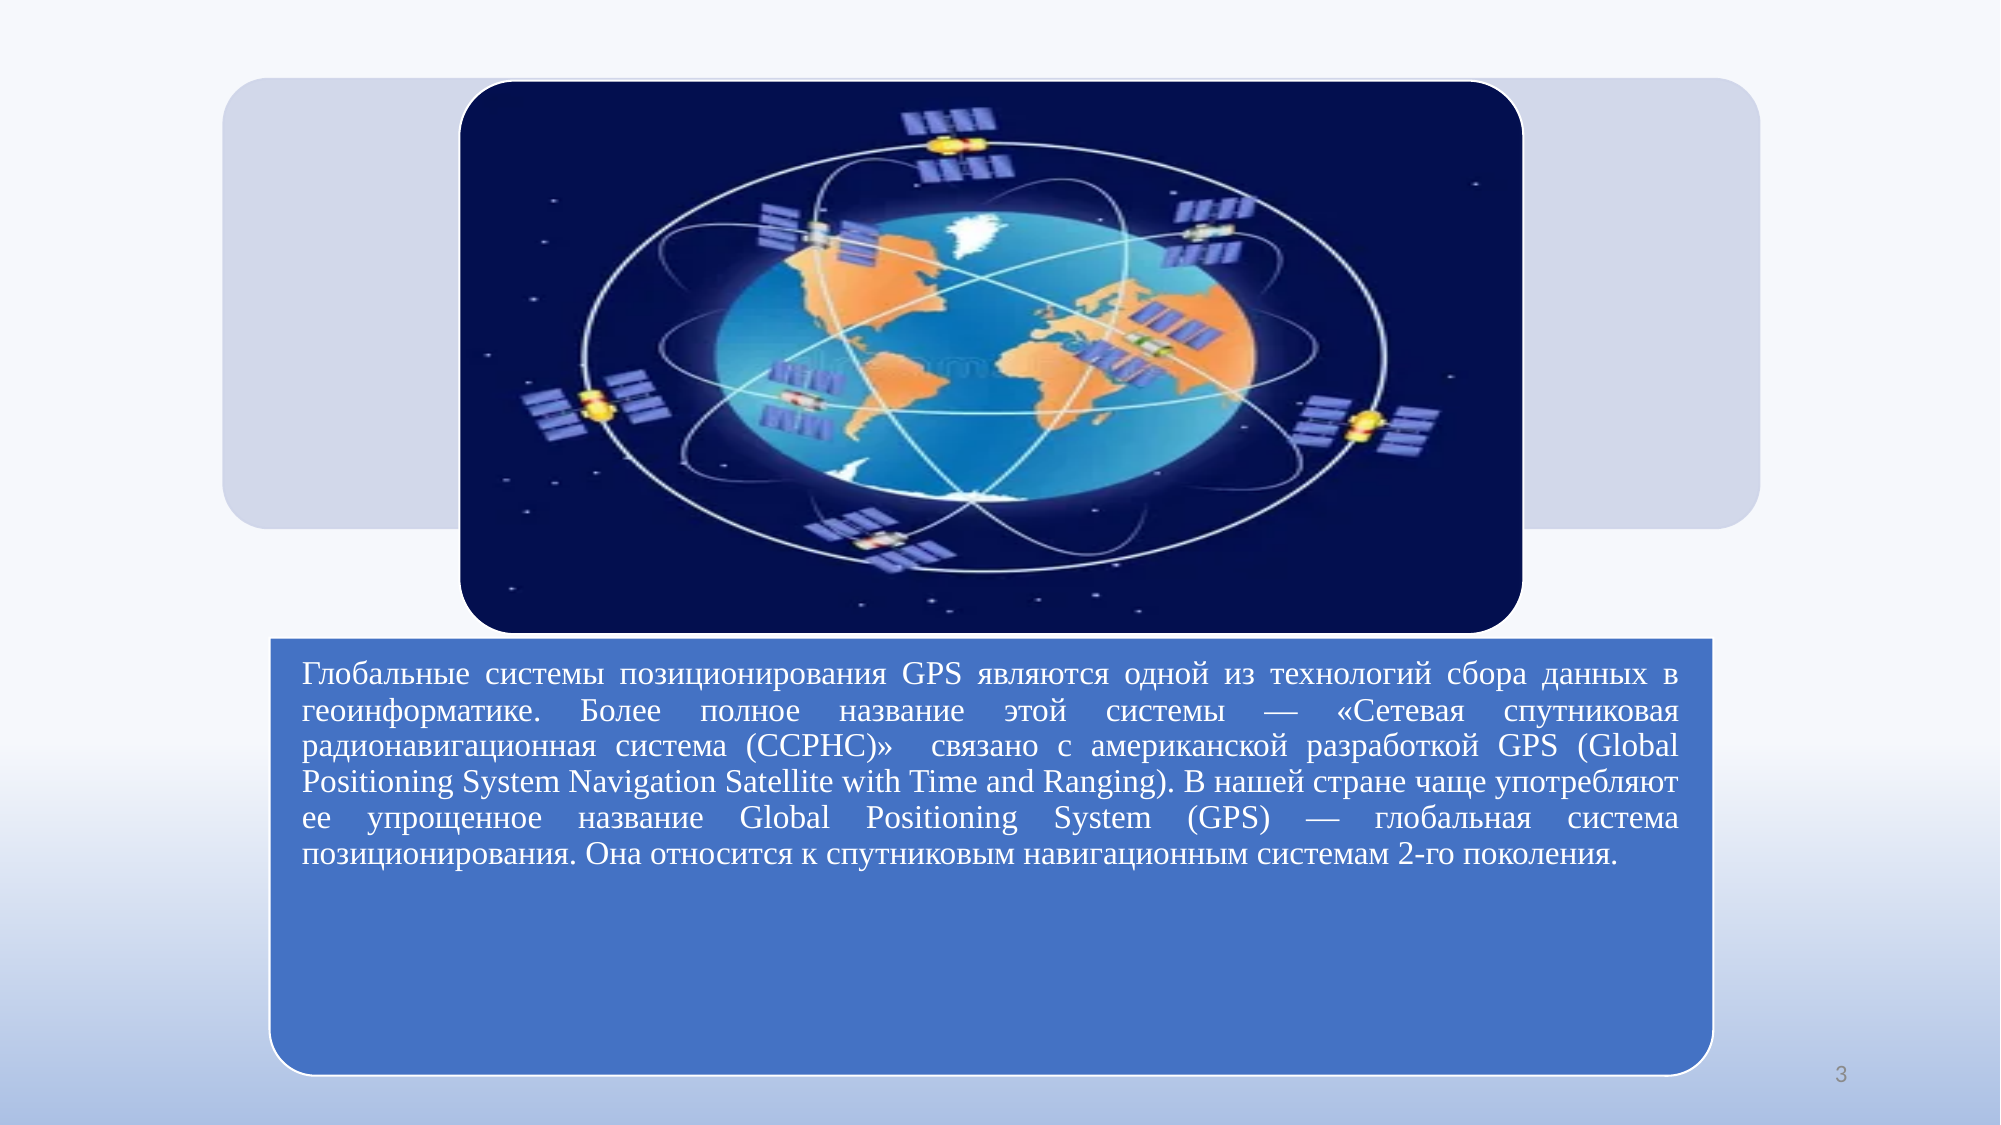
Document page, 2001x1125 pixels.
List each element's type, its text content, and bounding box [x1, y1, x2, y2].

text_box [223, 78, 1760, 1077]
slide_number 3 [1412, 1042, 1863, 1103]
